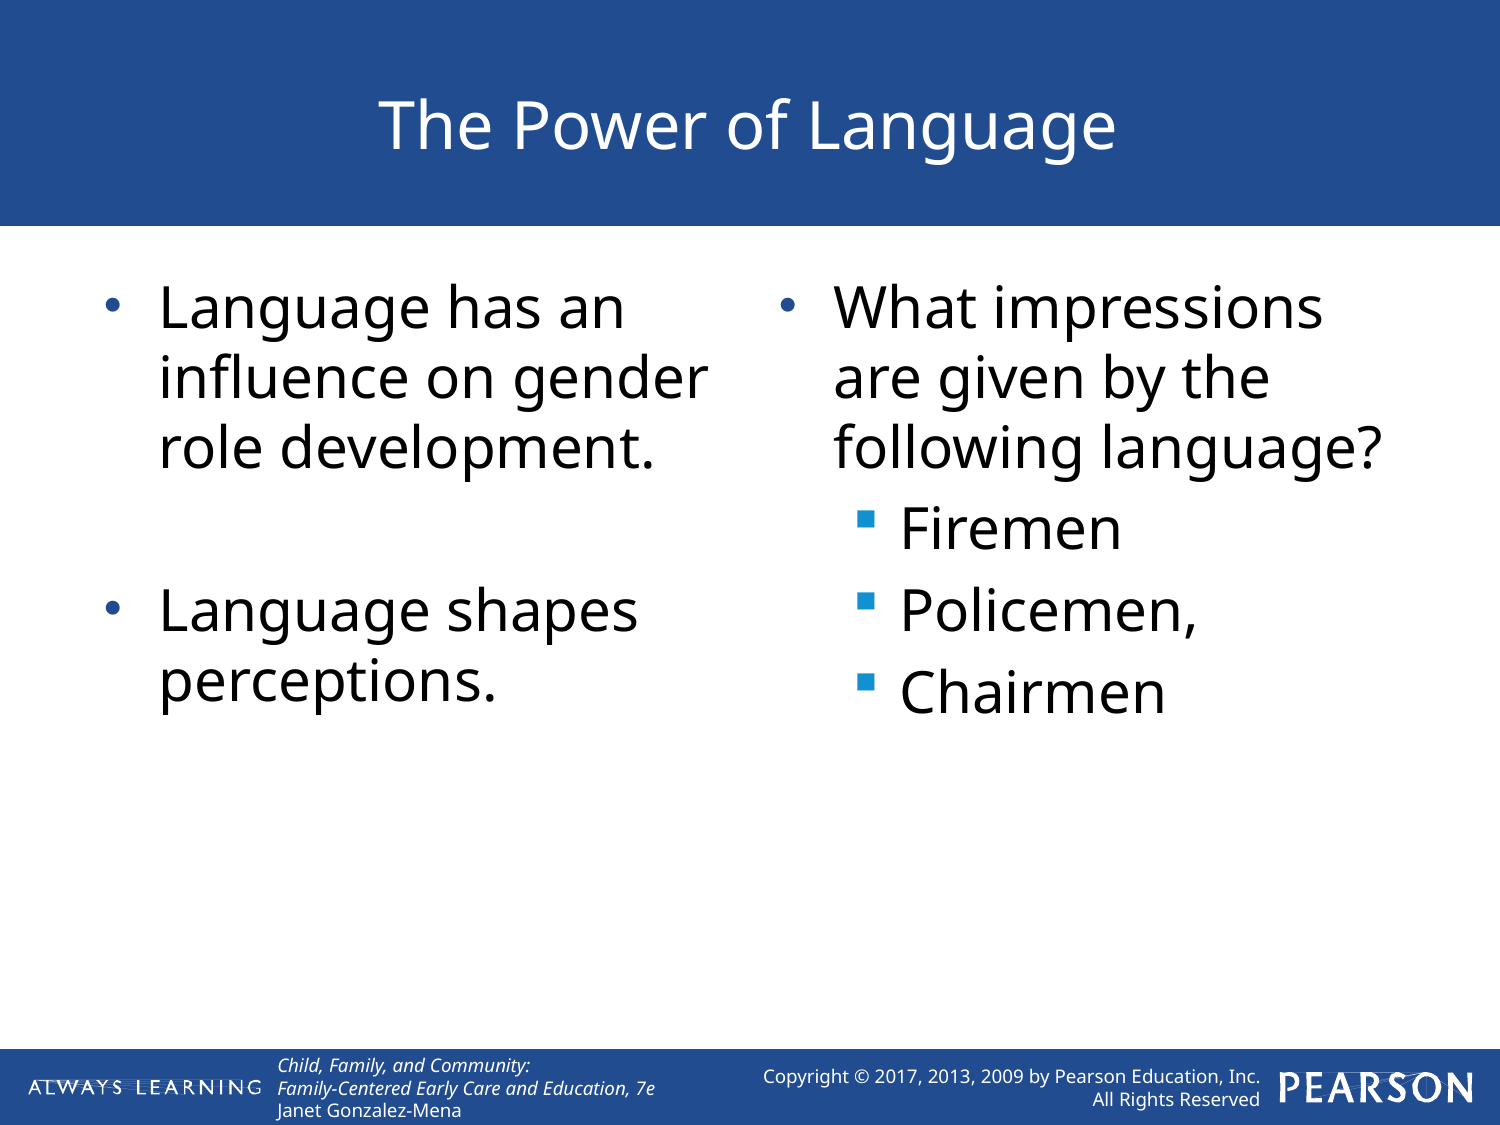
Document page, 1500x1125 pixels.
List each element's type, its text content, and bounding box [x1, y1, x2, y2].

title The Power of Language [0, 0, 1500, 226]
list Language has an influence on gender role development. Language shapes perceptions. [87, 262, 750, 1005]
list What impressions are given by the following language? Firemen Policemen, Chairmen [762, 262, 1425, 1005]
